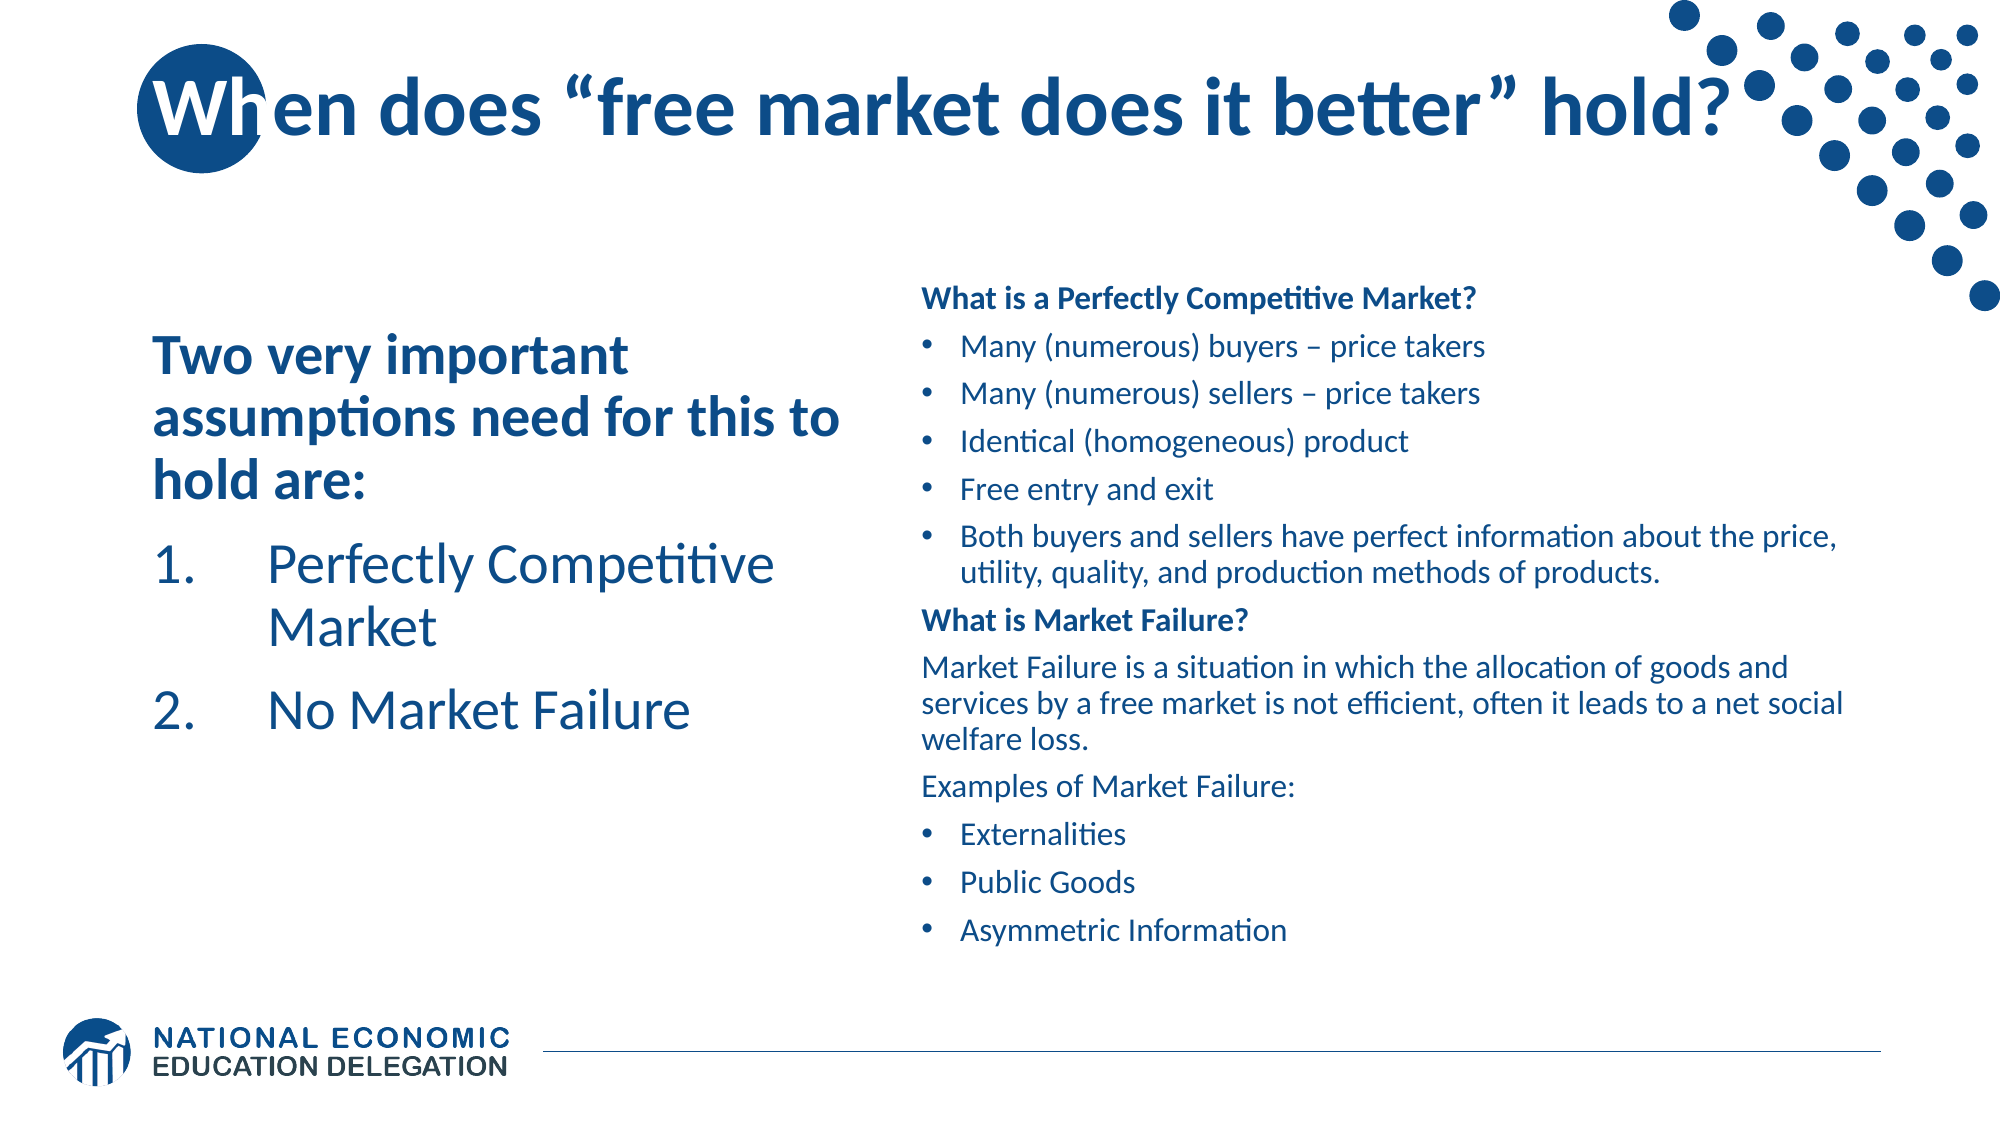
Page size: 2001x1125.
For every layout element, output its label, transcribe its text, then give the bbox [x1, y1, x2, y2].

picture [55, 1013, 520, 1091]
title When does “free market does it better” hold? [137, 0, 1863, 218]
list Two very important assumptions need for this to hold are: Perfectly Competitive Market No Market Failure [137, 273, 896, 961]
list What is a Perfectly Competitive Market? Many (numerous) buyers – price takers Many (numerous) sellers – price takers Identical (homogeneous) product Free entry and exit Both buyers and sellers have perfect information about the price, utility, quality, and production methods of products. What is Market Failure? Market Failure is a situation in which the allocation of goods and services by a free market is not efficient, often it leads to a net social welfare loss. Examples of Market Failure: Externalities Public Goods Asymmetric Information [906, 273, 1863, 961]
